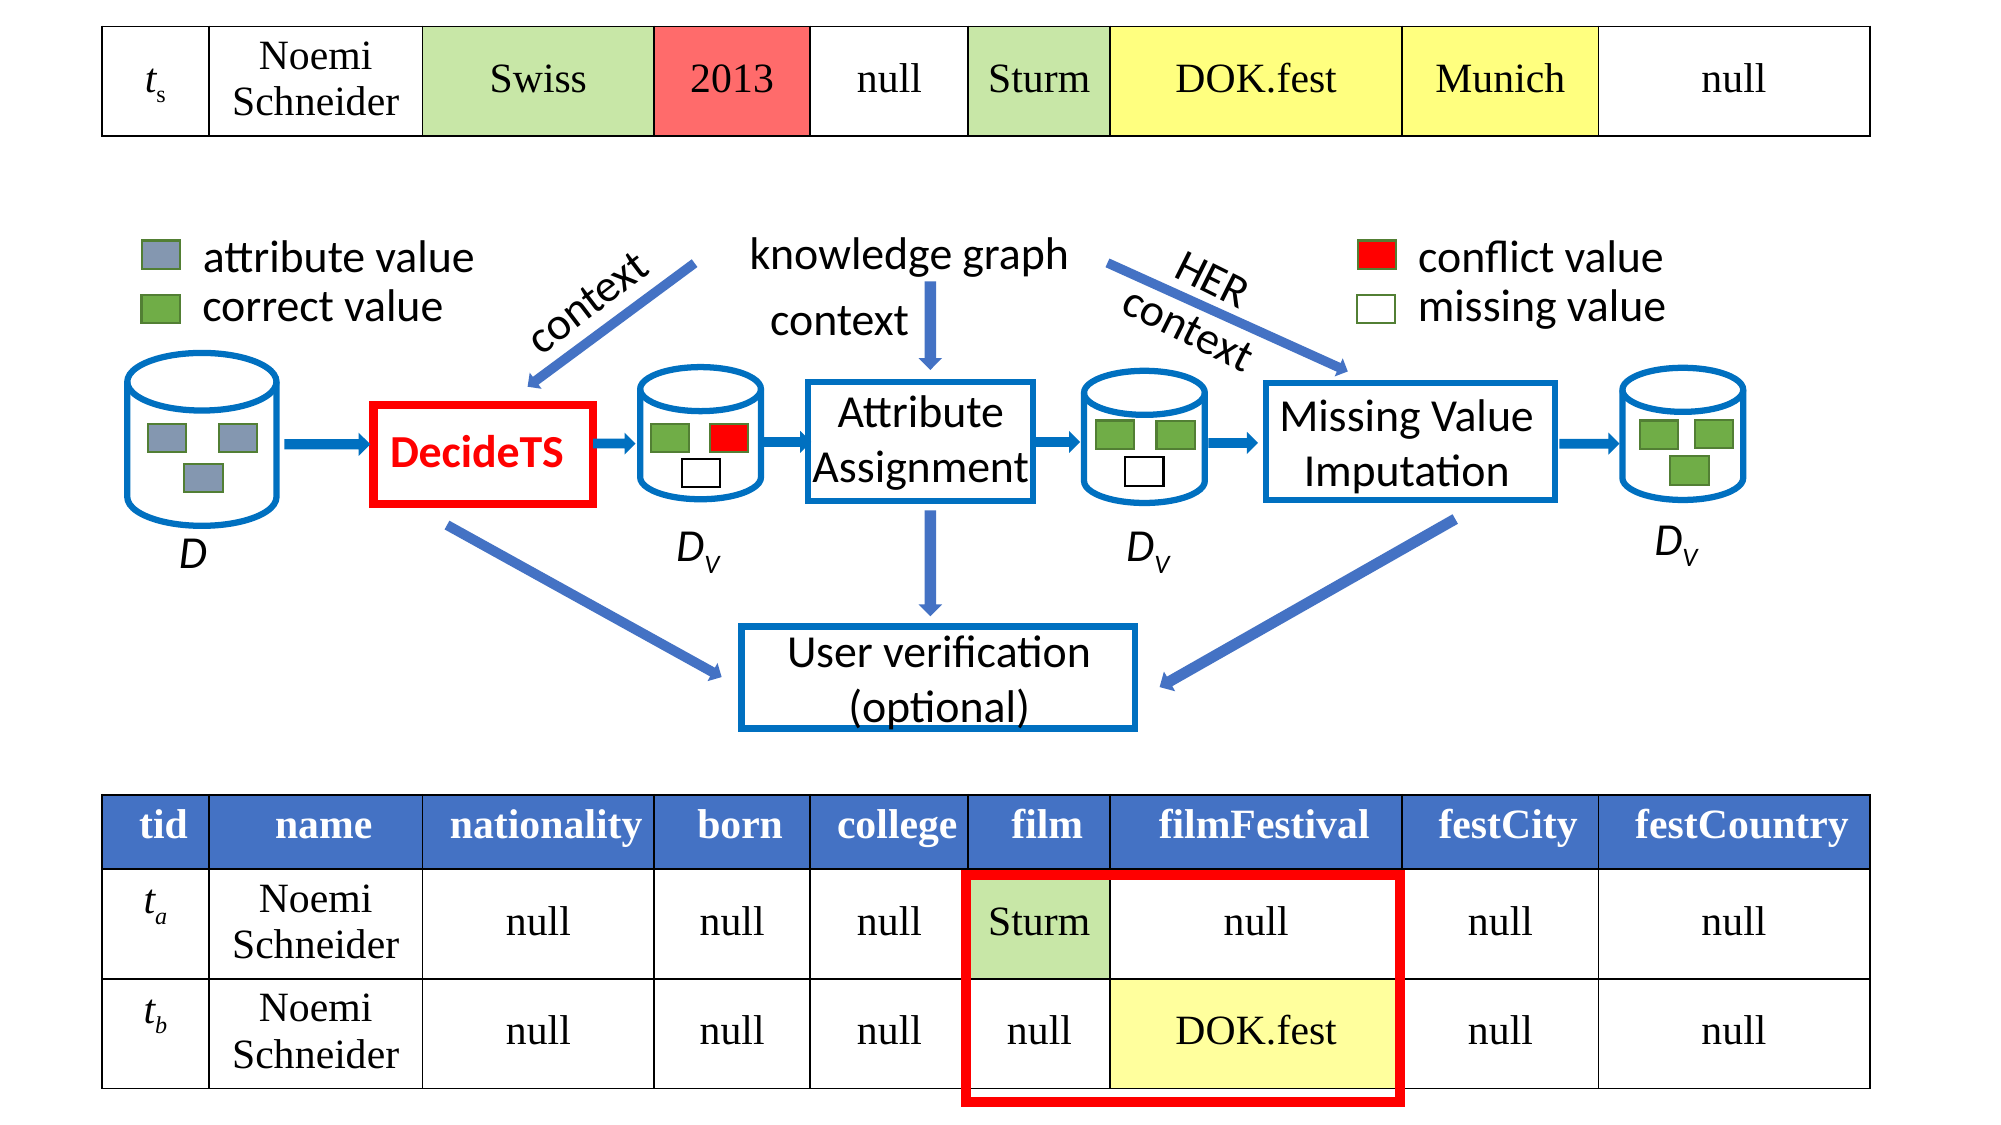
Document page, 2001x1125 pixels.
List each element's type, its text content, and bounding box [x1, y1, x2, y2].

text_box User verification (optional) [744, 729, 1134, 740]
table_header null [811, 27, 967, 135]
table_header nationality [423, 796, 653, 868]
table_cell null [1403, 870, 1598, 978]
table_cell ta [103, 870, 208, 978]
table_header Noemi Schneider [210, 27, 422, 135]
table_cell null [423, 870, 653, 978]
table_header Munich [1403, 27, 1598, 135]
table_header born [655, 796, 809, 868]
table_header festCity [1403, 796, 1598, 868]
table_cell Noemi Schneider [210, 870, 422, 978]
table_header filmFestival [1111, 796, 1401, 868]
table_cell tb [103, 980, 208, 1088]
table_cell null [655, 870, 809, 978]
table_header tid [103, 796, 208, 868]
table_cell null [1111, 870, 1401, 874]
table_cell null [811, 870, 967, 978]
table_cell null [1599, 980, 1869, 1088]
table_header DOK.fest [1111, 27, 1401, 135]
table_header film [969, 796, 1109, 868]
text_box [965, 874, 1401, 1103]
table_cell null [1599, 870, 1869, 978]
table_header ts [103, 27, 208, 135]
table_cell null [423, 980, 653, 1088]
table_header null [1599, 27, 1869, 135]
table_cell Sturm [969, 870, 1109, 874]
table_header 2013 [655, 27, 809, 135]
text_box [127, 215, 1744, 729]
table_cell null [655, 980, 809, 1088]
table_cell Noemi Schneider [210, 980, 422, 1088]
table_header name [210, 796, 422, 868]
table_header Swiss [423, 27, 653, 135]
table_header college [811, 796, 967, 868]
table_cell null [1403, 980, 1598, 1088]
table_header Sturm [969, 27, 1109, 135]
table_header festCountry [1599, 796, 1869, 868]
table_cell null [811, 980, 965, 1088]
